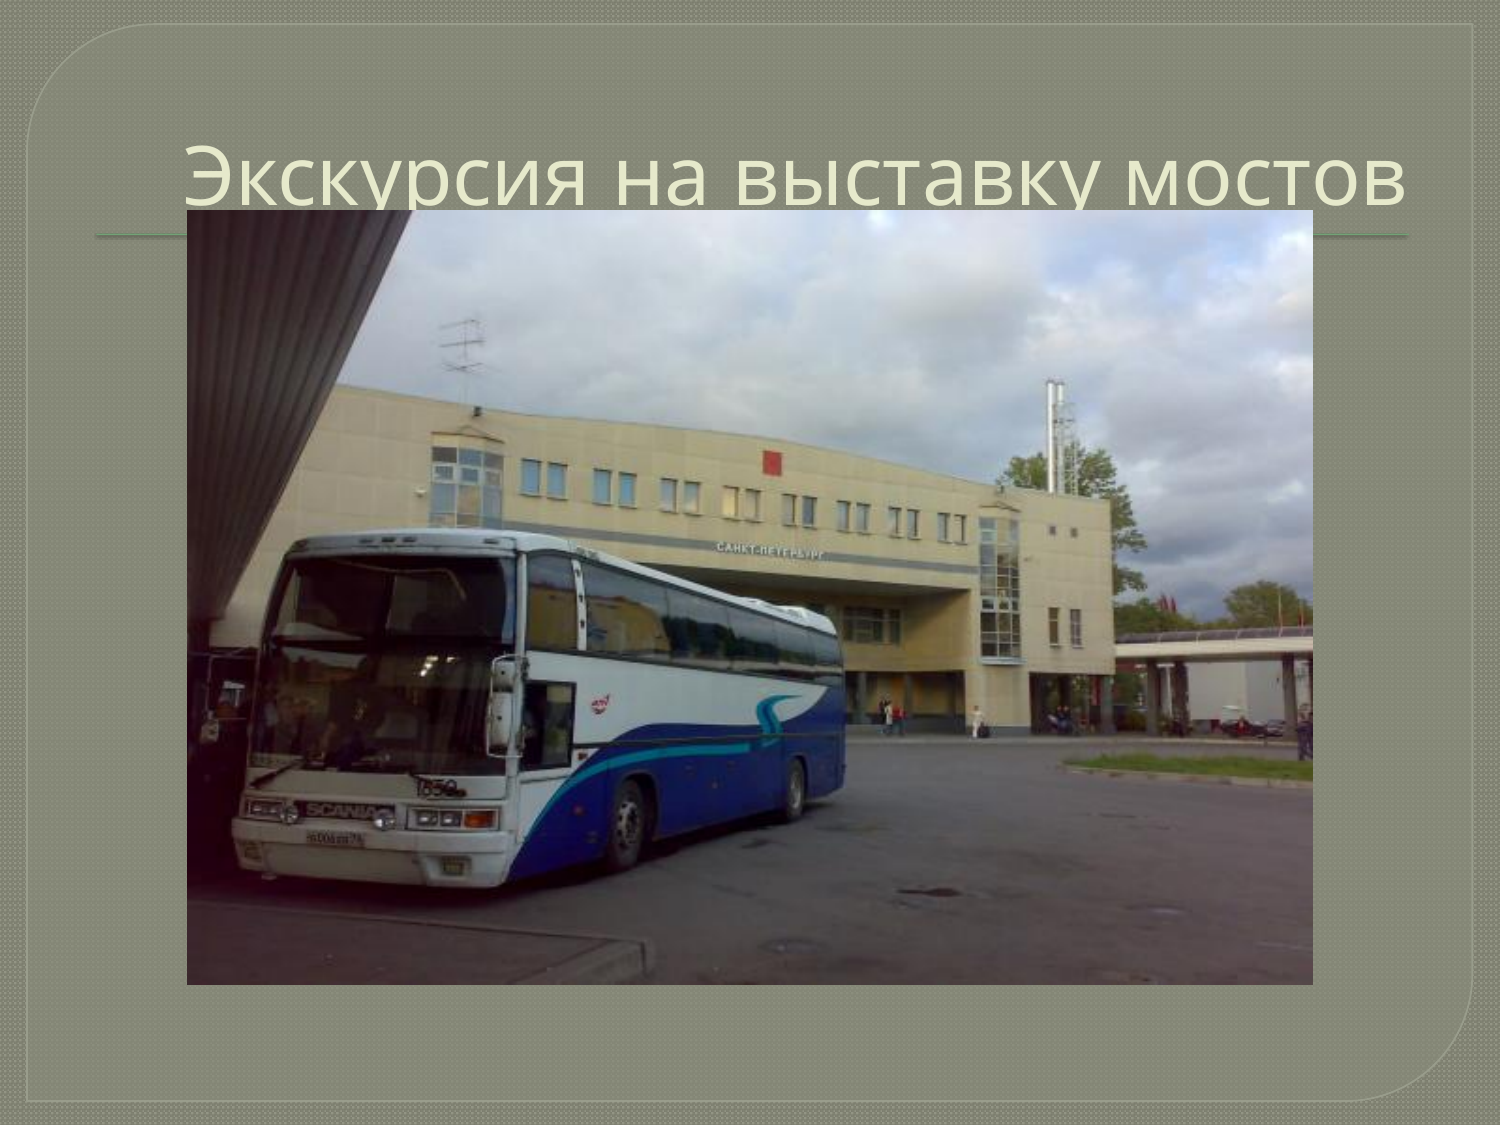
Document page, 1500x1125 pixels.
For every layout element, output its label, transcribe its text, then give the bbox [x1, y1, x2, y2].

picture [187, 210, 1313, 985]
title Экскурсия на выставку мостов [75, 41, 1425, 229]
